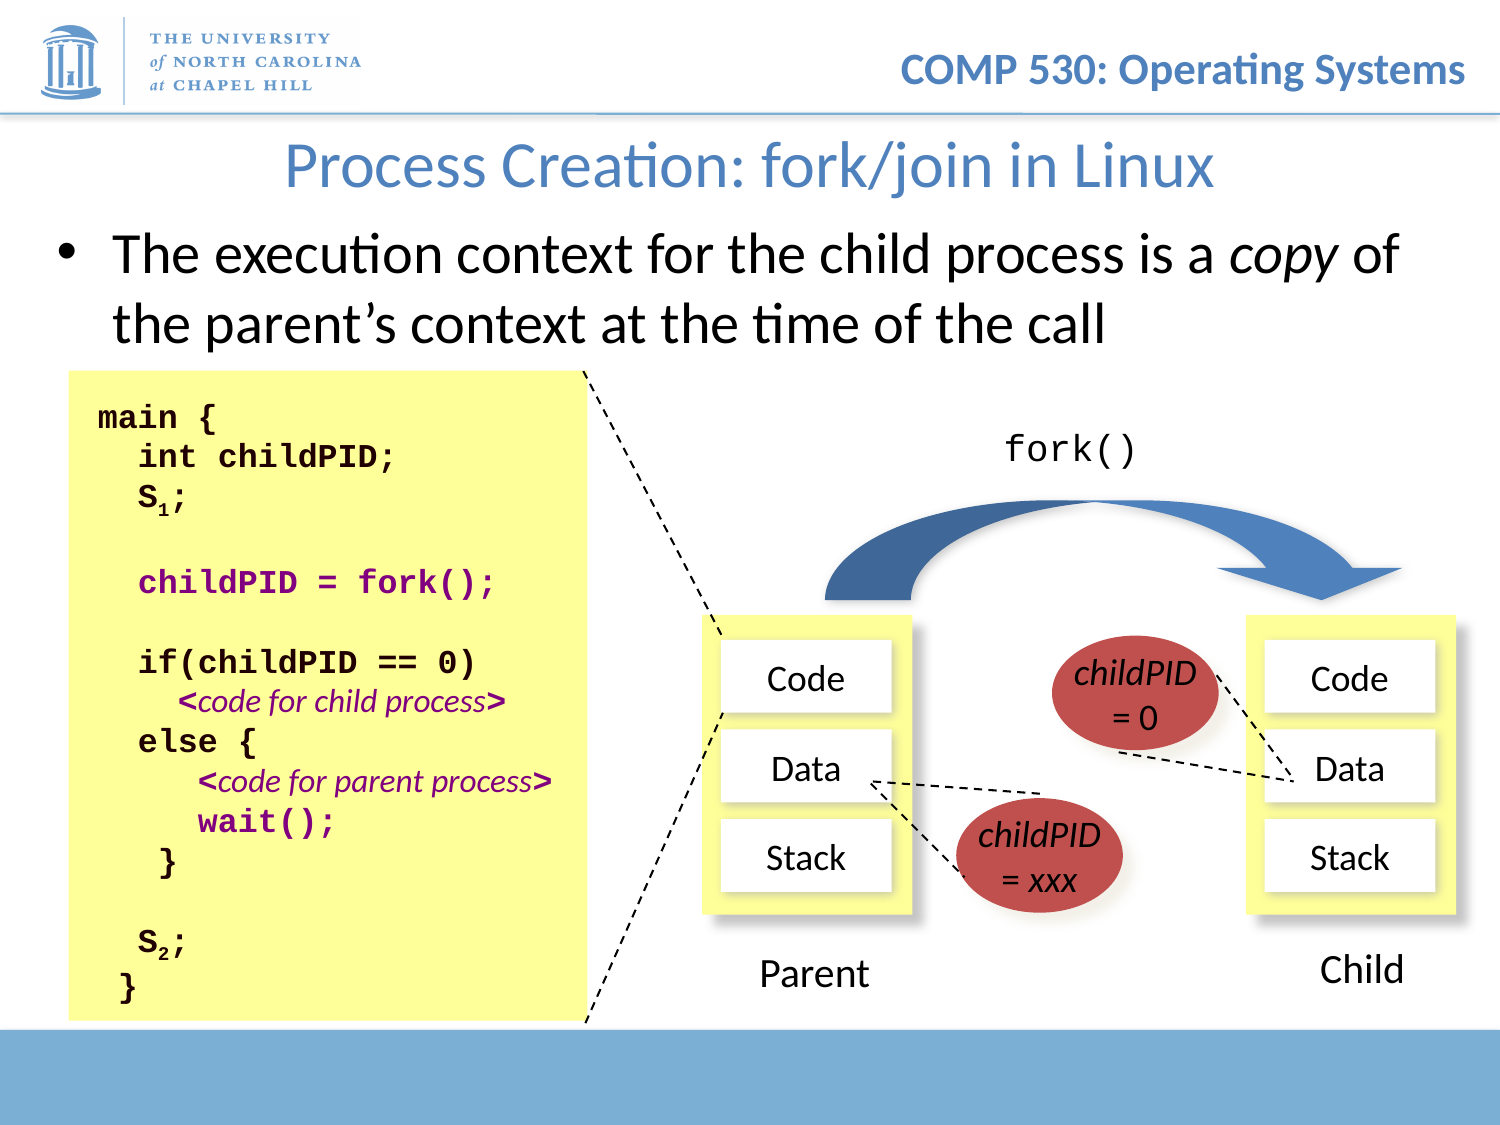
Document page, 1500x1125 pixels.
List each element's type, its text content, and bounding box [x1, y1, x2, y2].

text_box [68, 398, 588, 1021]
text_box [701, 614, 913, 915]
text_box childPID = 0 [1052, 635, 1219, 751]
text_box fork() [988, 416, 1154, 476]
text_box main { int childPID; S1; childPID = fork(); if(childPID == 0) <code for child process> else { <code for parent process> wait(); } S2; } [83, 398, 568, 1012]
picture [41, 17, 361, 105]
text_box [1245, 614, 1457, 915]
text_box [824, 500, 1403, 601]
text_box childPID = xxx [956, 798, 1123, 913]
list The execution context for the child process is a copy of the parent’s context at the time of the call [41, 208, 1469, 398]
text_box Child [1305, 934, 1421, 1000]
text_box Parent [744, 938, 886, 1004]
title Process Creation: fork/join in Linux [0, 113, 1500, 209]
